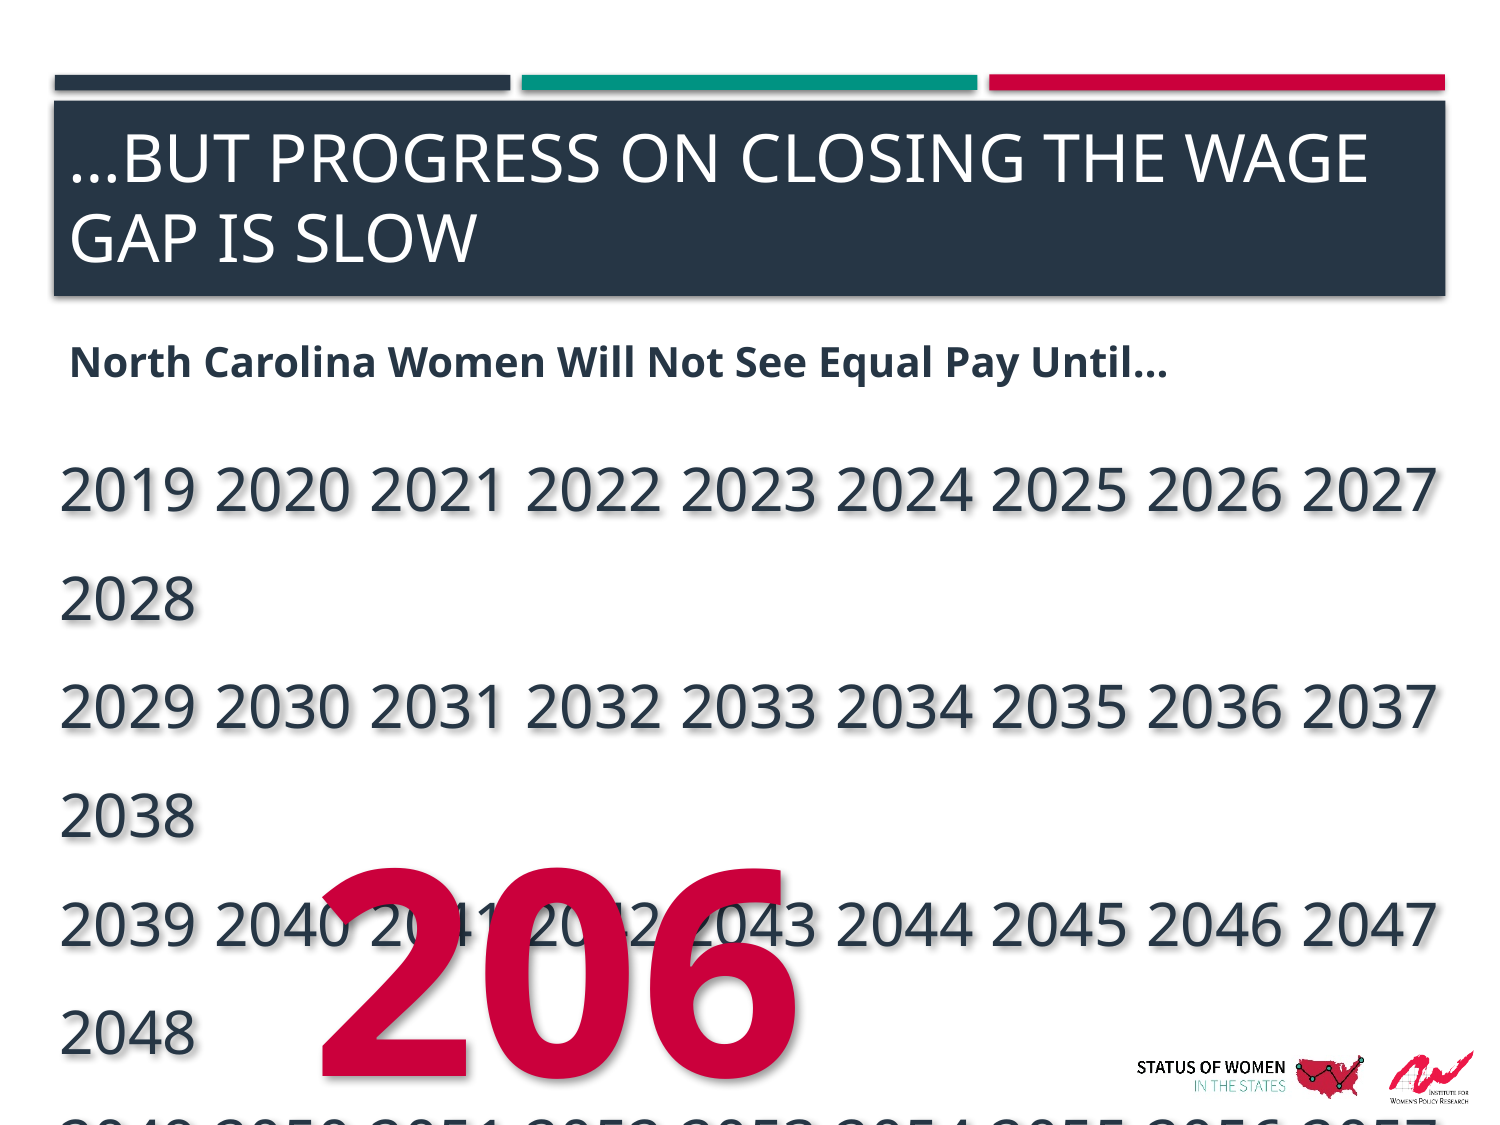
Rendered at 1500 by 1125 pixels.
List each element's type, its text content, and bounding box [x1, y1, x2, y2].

text_box 2019 2020 2021 2022 2023 2024 2025 2026 2027 2028 2029 2030 2031 2032 2033 2034 2035 2036 2037 2038 2039 2040 2041 2042 2043 2044 2045 2046 2047 2048 2049 2050 2051 2052 2053 2054 2055 2056 2057 2058 2059 [59, 414, 1441, 1125]
text_box North Carolina Women Will Not See Equal Pay Until… [53, 328, 1308, 394]
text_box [1137, 1049, 1475, 1105]
title …But progress on closing the wage gap is slow [53, 117, 1436, 284]
text_box 2060 [214, 782, 902, 1125]
